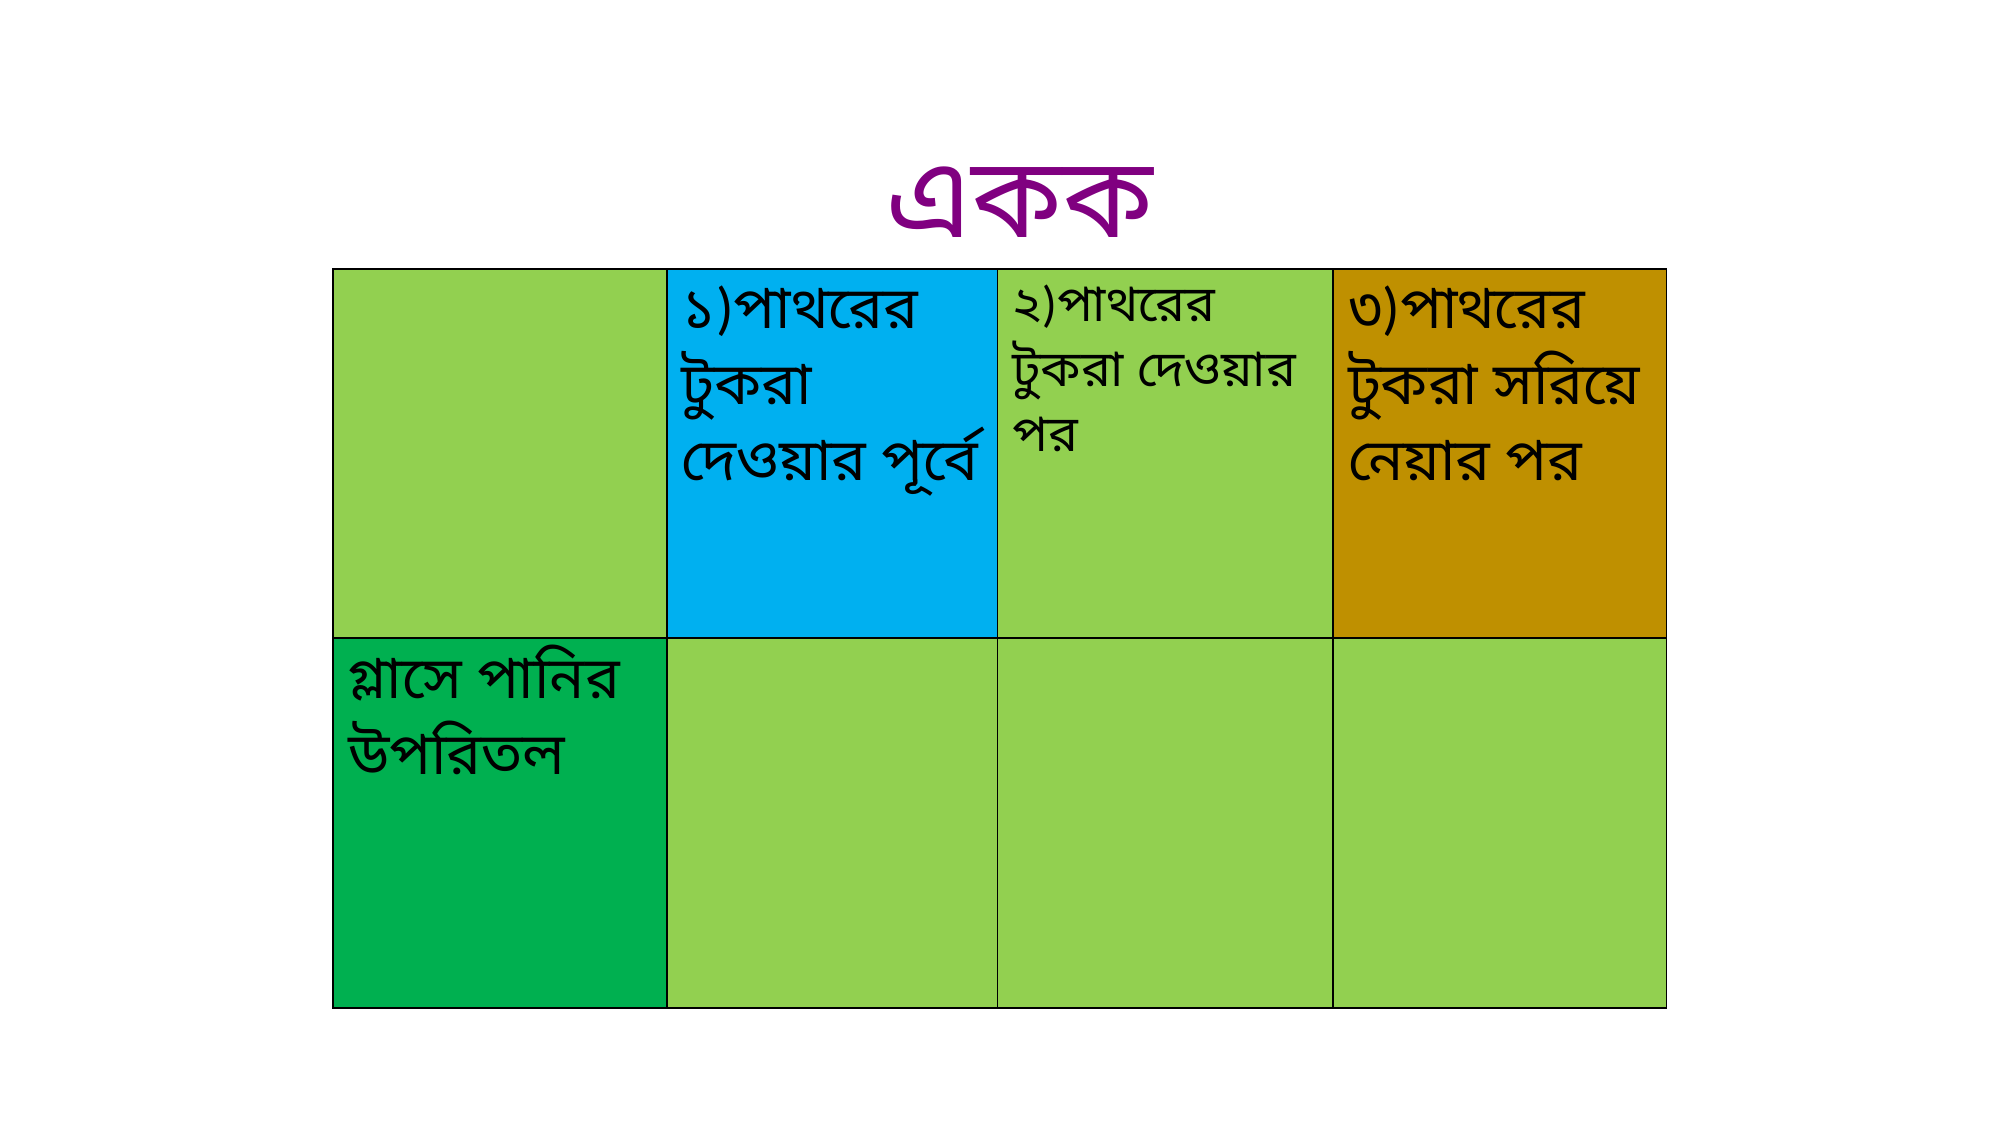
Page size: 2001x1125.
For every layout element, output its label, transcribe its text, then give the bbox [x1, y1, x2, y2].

table_cell গ্লাসে পানির উপরিতল [334, 639, 666, 1007]
table_header ৩)পাথরের টুকরা সরিয়ে নেয়ার পর [1334, 270, 1666, 637]
table_cell [668, 639, 997, 1007]
table_cell [1334, 639, 1666, 1007]
table_header ১)পাথরের টুকরা দেওয়ার পূর্বে [668, 270, 997, 637]
text_box একক কাজ [767, 117, 1273, 268]
table_header [334, 270, 666, 637]
table_header ২)পাথরের টুকরা দেওয়ার পর [998, 270, 1332, 637]
table_cell [998, 639, 1332, 1007]
